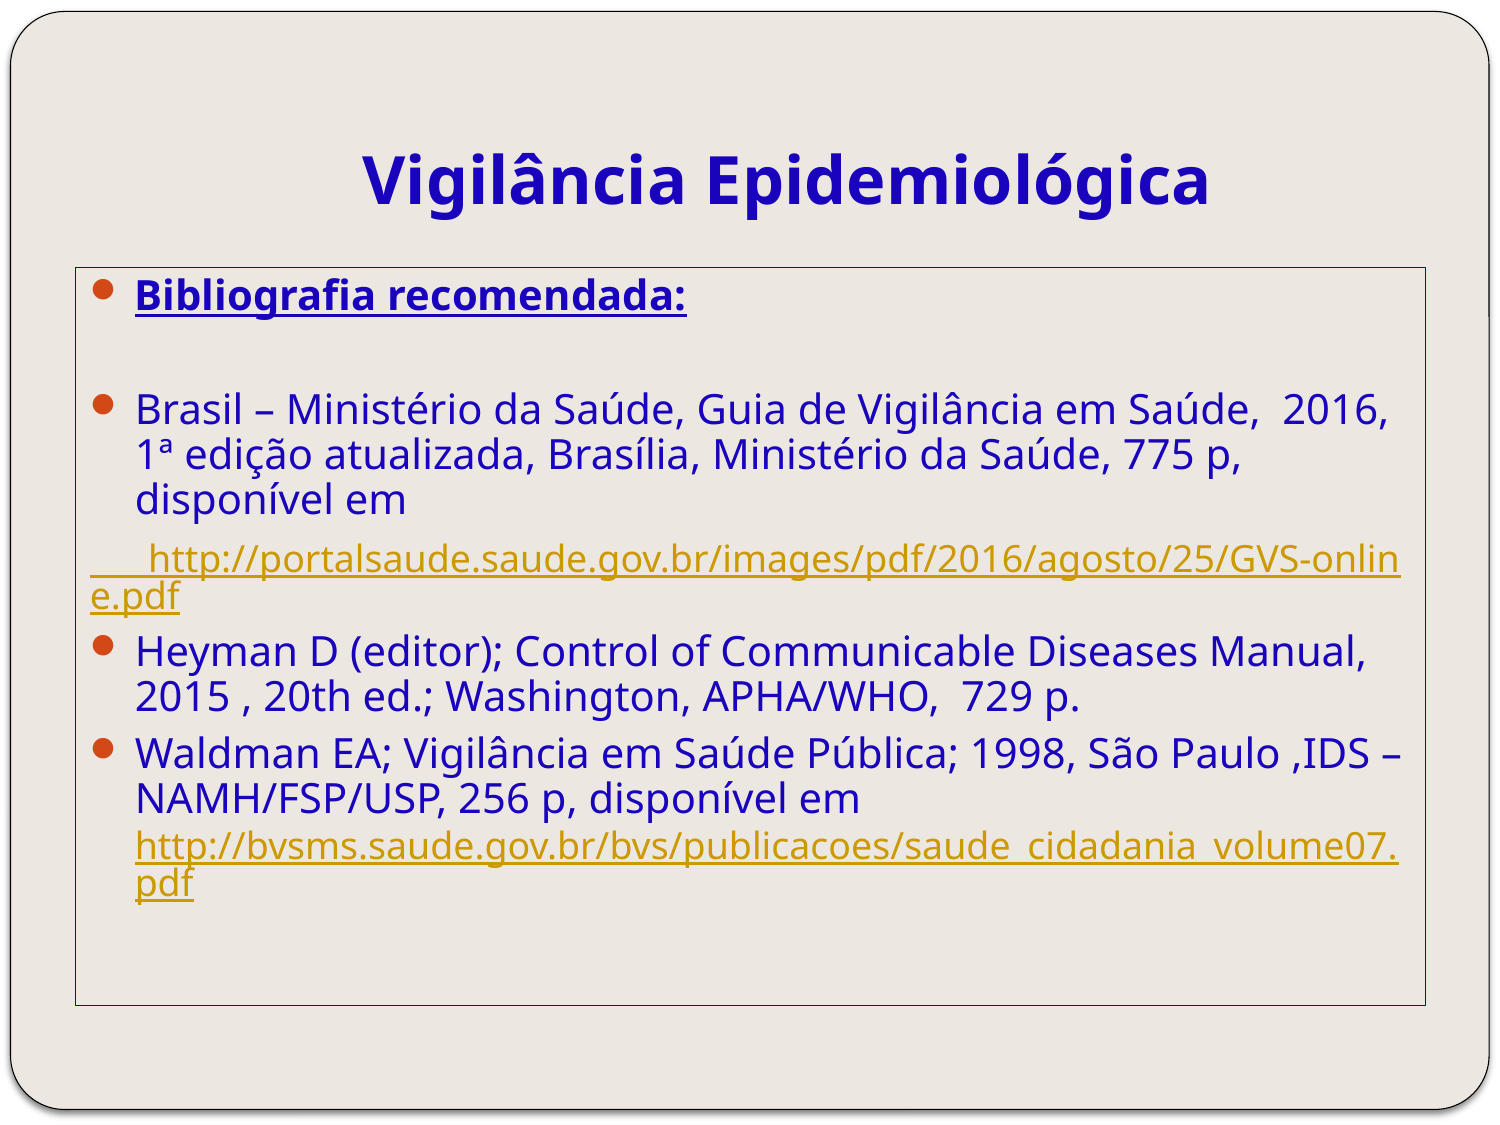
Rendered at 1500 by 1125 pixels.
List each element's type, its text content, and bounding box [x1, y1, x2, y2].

title Vigilância Epidemiológica [150, 45, 1425, 233]
list Bibliografia recomendada: Brasil – Ministério da Saúde, Guia de Vigilância em Saúde, 2016, 1ª edição atualizada, Brasília, Ministério da Saúde, 775 p, disponível em http://portalsaude.saude.gov.br/images/pdf/2016/agosto/25/GVS-online.pdf Heyman D (editor); Control of Communicable Diseases Manual, 2015 , 20th ed.; Washington, APHA/WHO, 729 p. Waldman EA; Vigilância em Saúde Pública; 1998, São Paulo ,IDS – NAMH/FSP/USP, 256 p, disponível em http://bvsms.saude.gov.br/bvs/publicacoes/saude_cidadania_volume07.pdf [75, 267, 1425, 1005]
